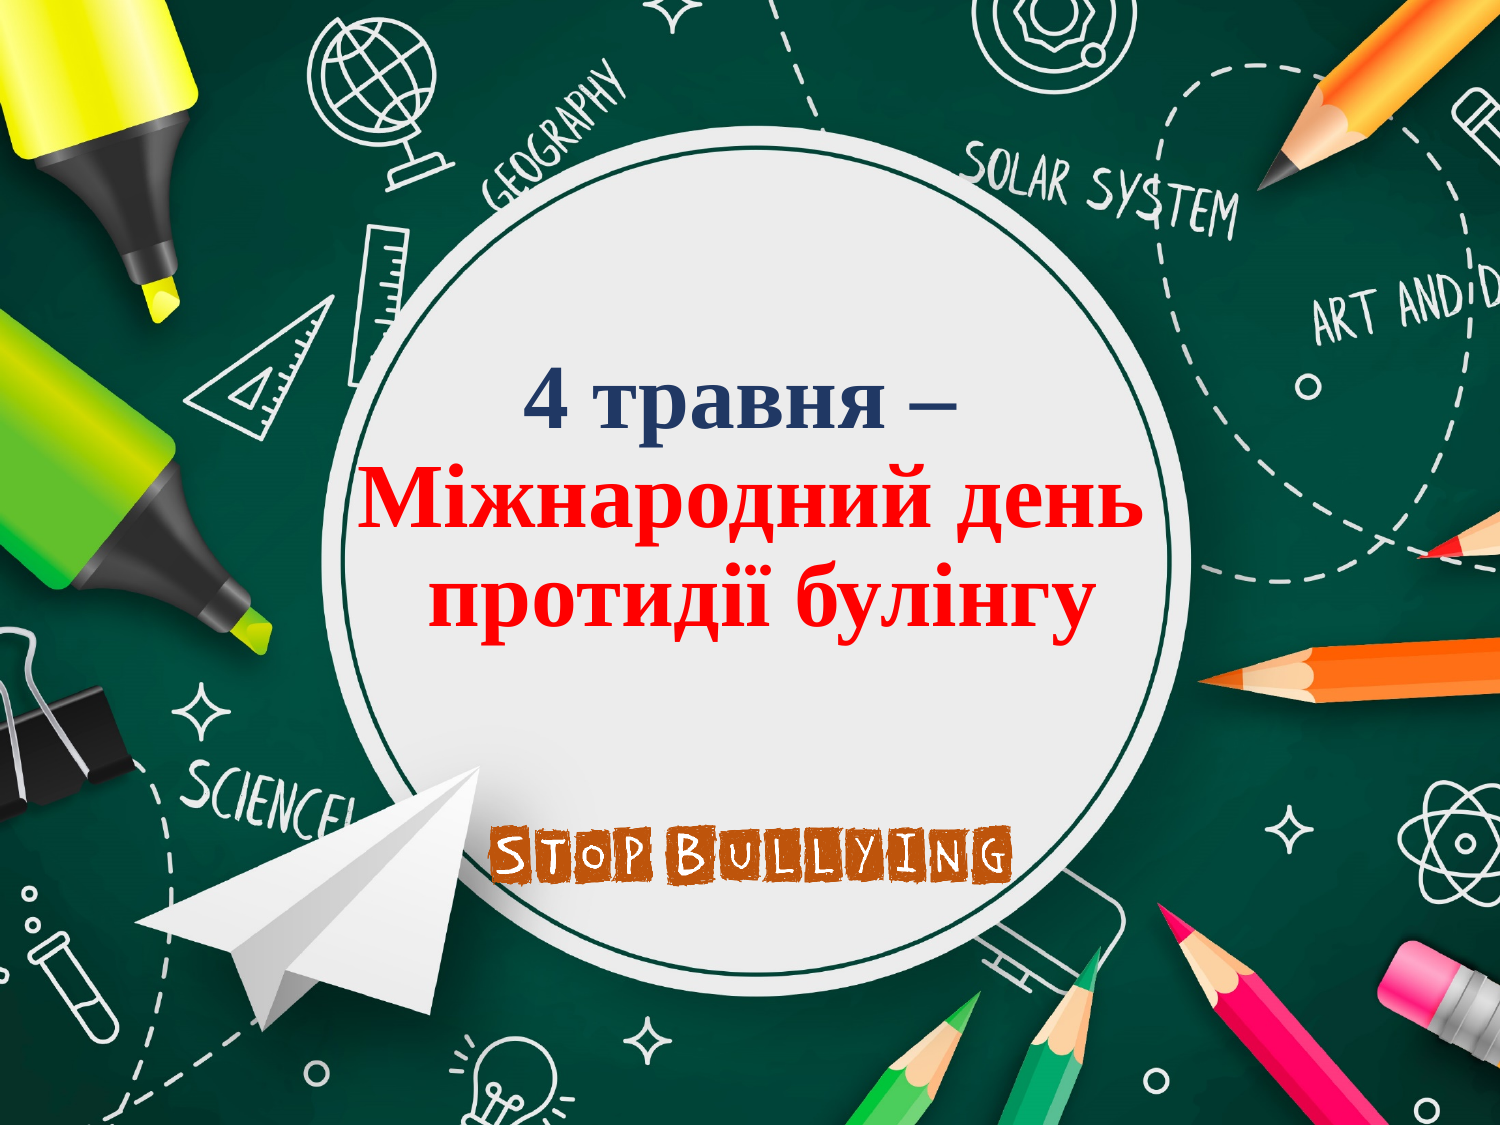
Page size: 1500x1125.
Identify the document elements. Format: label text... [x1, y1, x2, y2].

title 4 травня – Міжнародний день протидії булінгу [113, 262, 1389, 654]
picture [0, 0, 1500, 1125]
